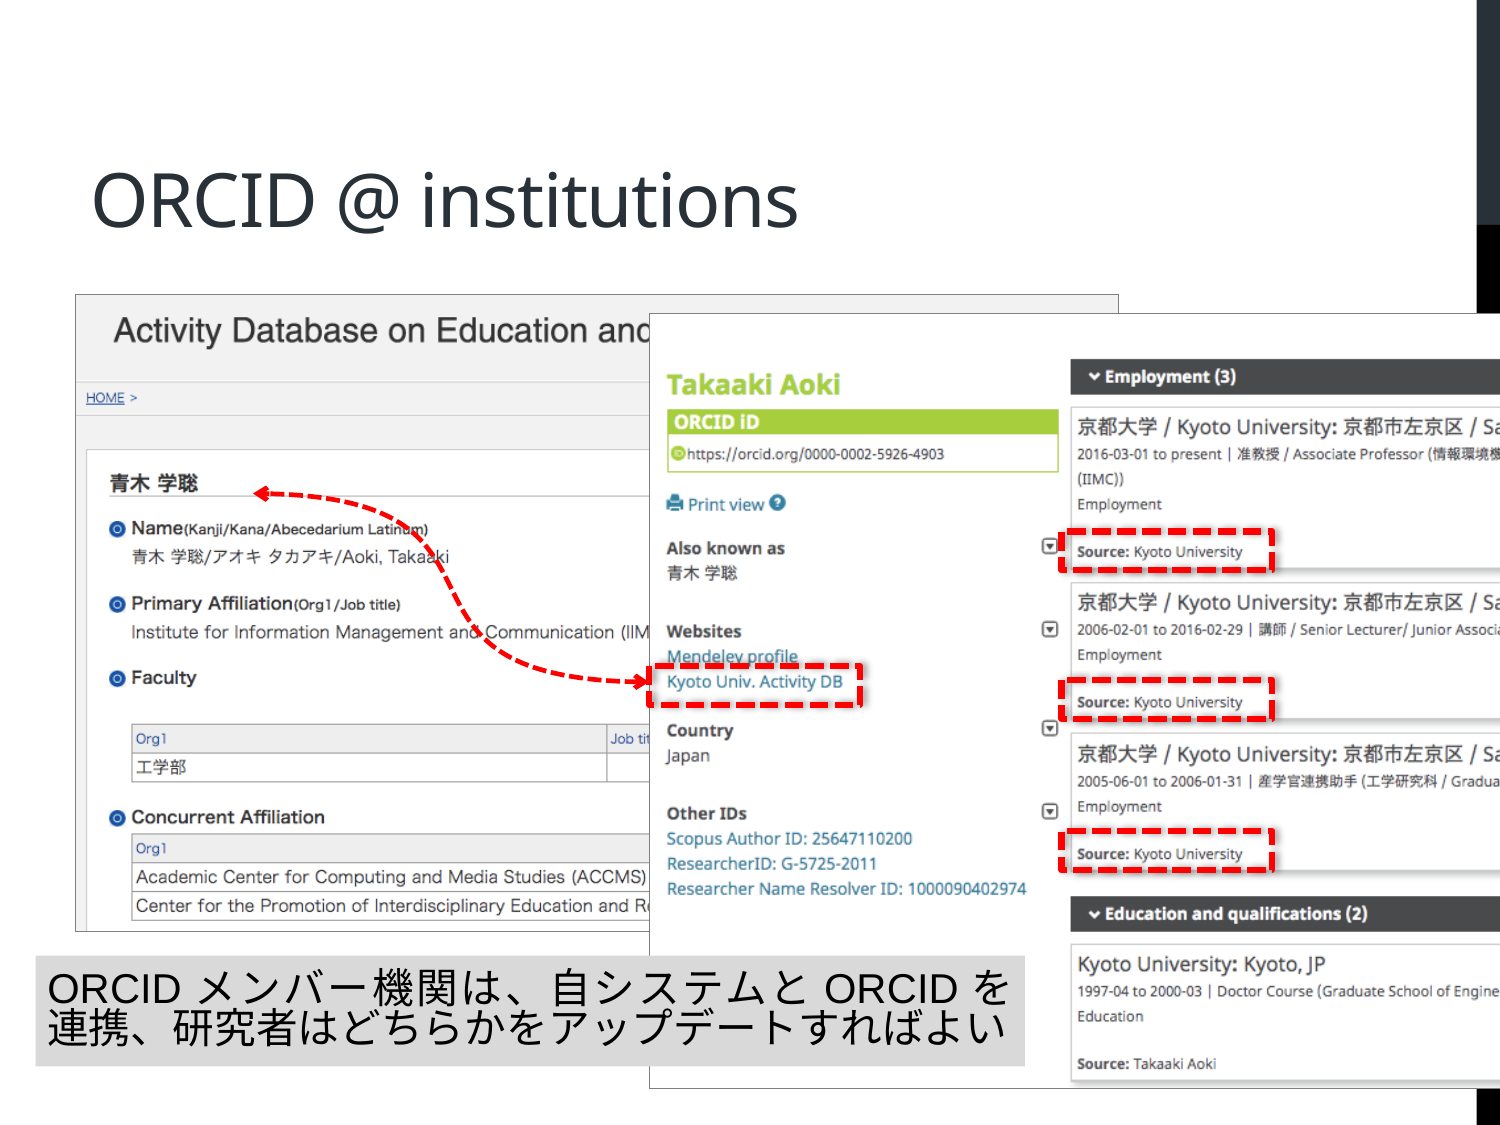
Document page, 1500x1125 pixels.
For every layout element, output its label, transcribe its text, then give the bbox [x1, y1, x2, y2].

picture [74, 294, 1500, 1090]
slide_number 32 [1366, 1094, 1488, 1104]
text_box ORCIDメンバー機関は、自システムとORCIDを連携、研究者はどちらかをアップデートすればよい [35, 955, 647, 1067]
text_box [252, 492, 650, 683]
title ORCID @ institutions [75, 25, 1025, 250]
